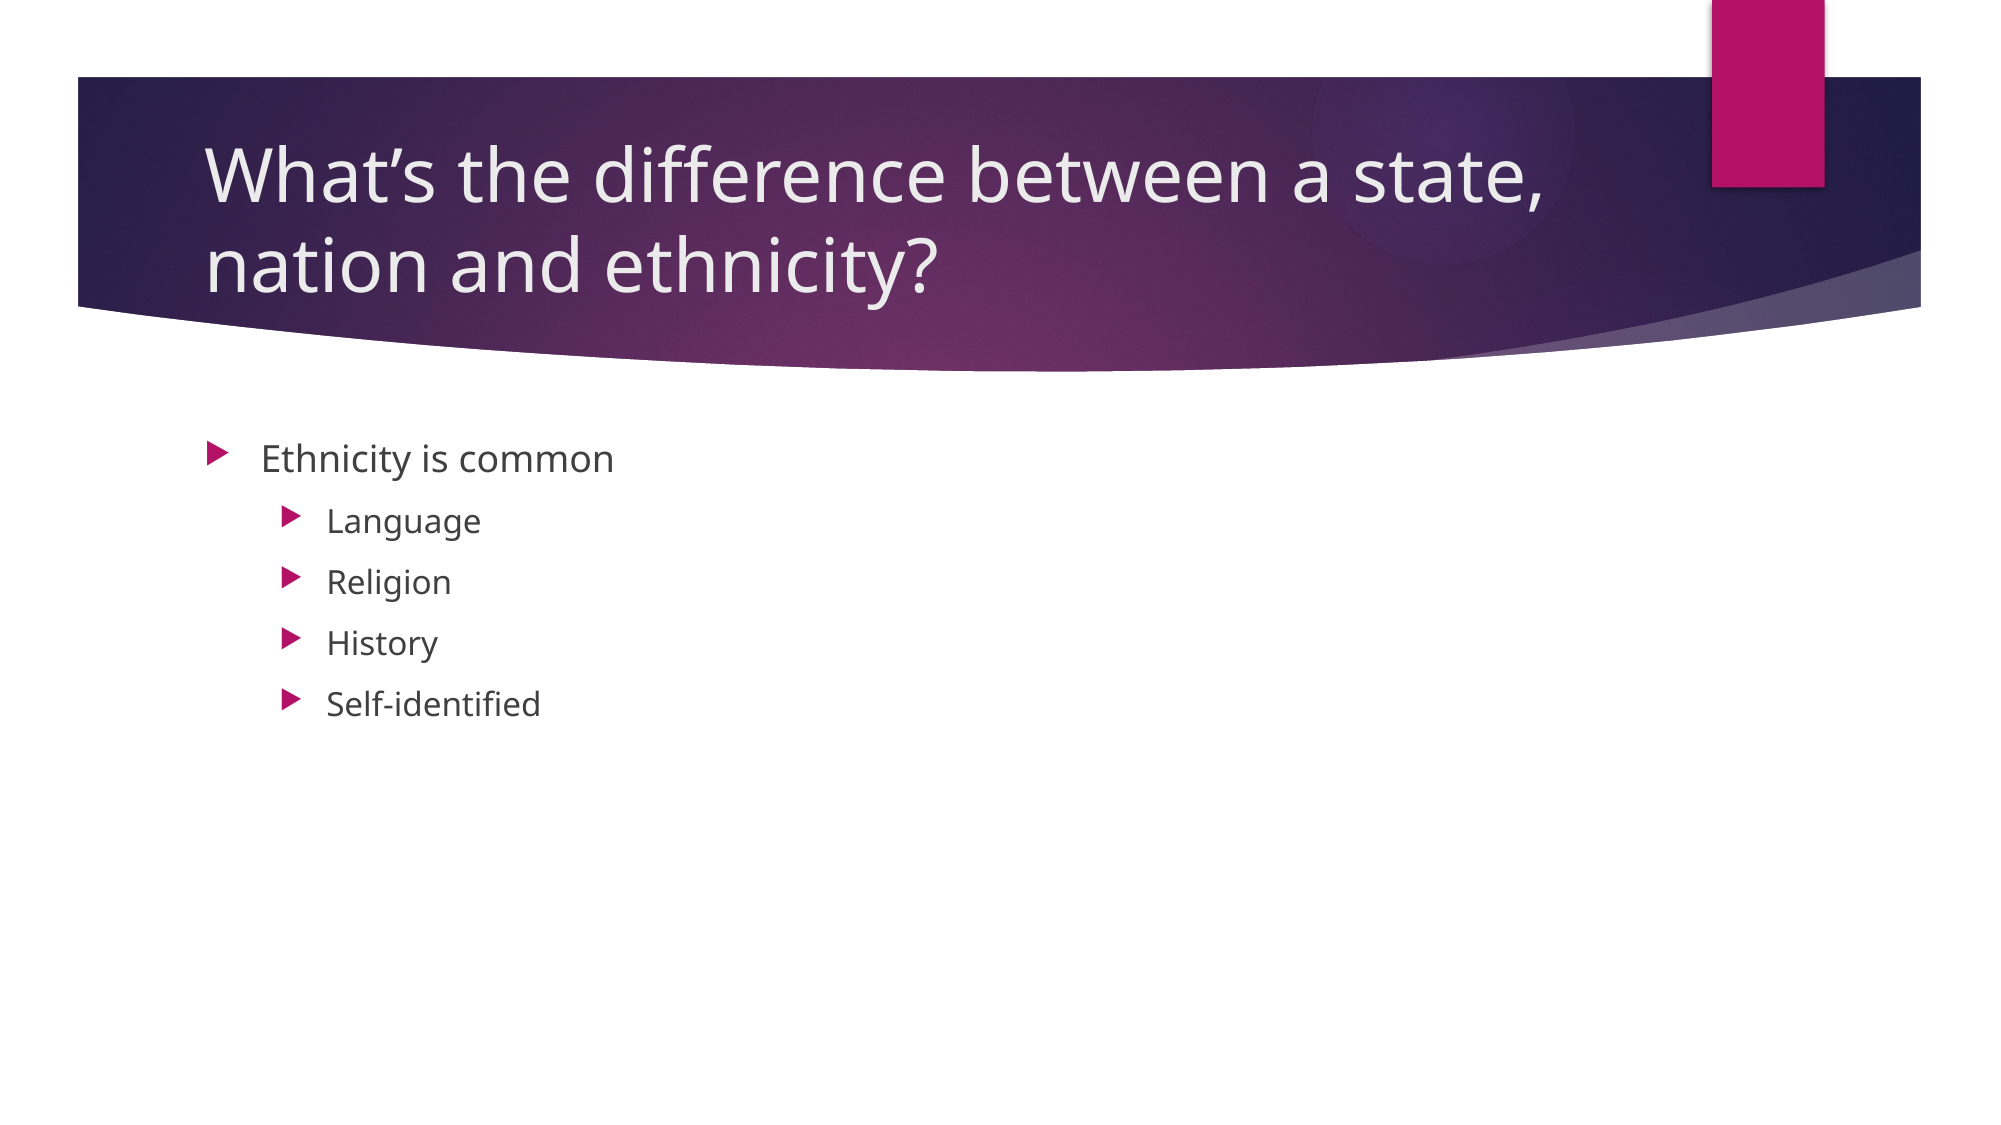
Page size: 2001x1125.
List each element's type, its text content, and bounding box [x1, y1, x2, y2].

list Ethnicity is common Language Religion History Self-identified [189, 427, 1638, 988]
title What’s the difference between a state, nation and ethnicity? [189, 159, 1627, 276]
